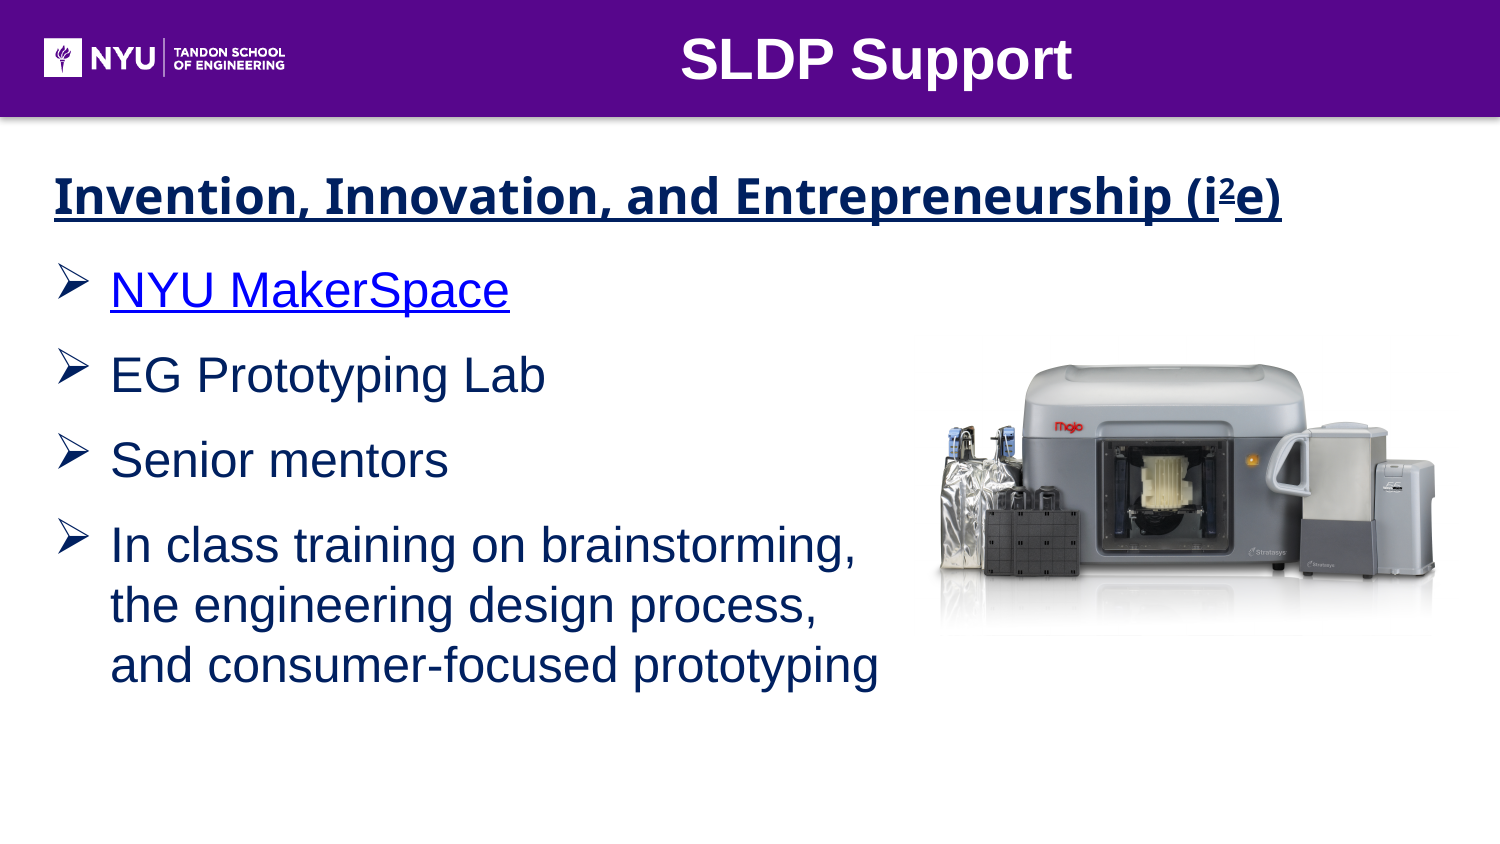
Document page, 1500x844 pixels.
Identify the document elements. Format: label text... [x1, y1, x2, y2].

picture [914, 335, 1459, 636]
list SLDP Support [328, 21, 1425, 96]
picture [44, 38, 285, 77]
text_box Invention, Innovation, and Entrepreneurship (i2e) [39, 156, 1397, 263]
text_box NYU MakerSpace EG Prototyping Lab Senior mentors In class training on brainstorming, the engineering design process, and consumer-focused prototyping [39, 263, 915, 785]
